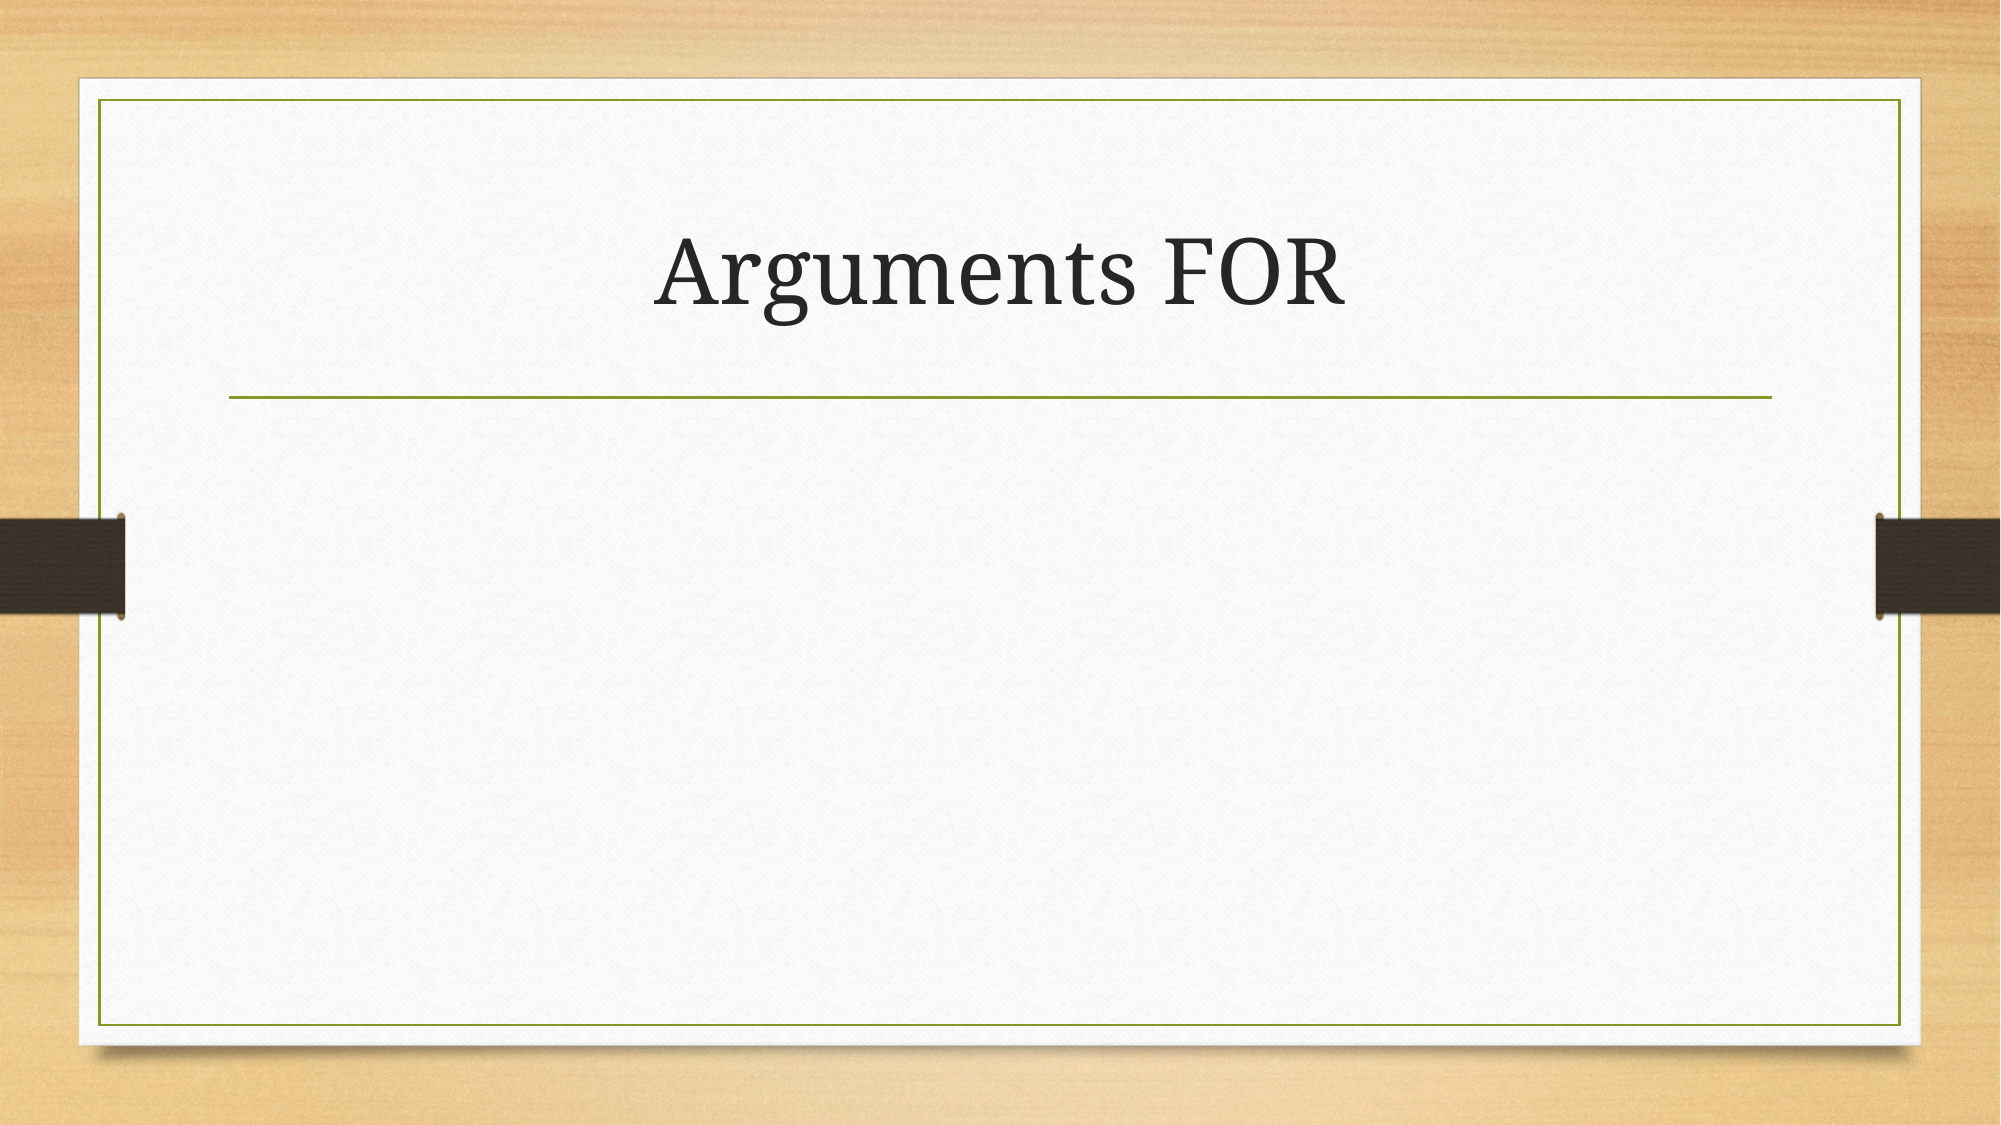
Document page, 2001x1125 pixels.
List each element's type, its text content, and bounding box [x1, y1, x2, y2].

title Arguments FOR [212, 161, 1788, 375]
picture [0, 0, 2001, 1125]
